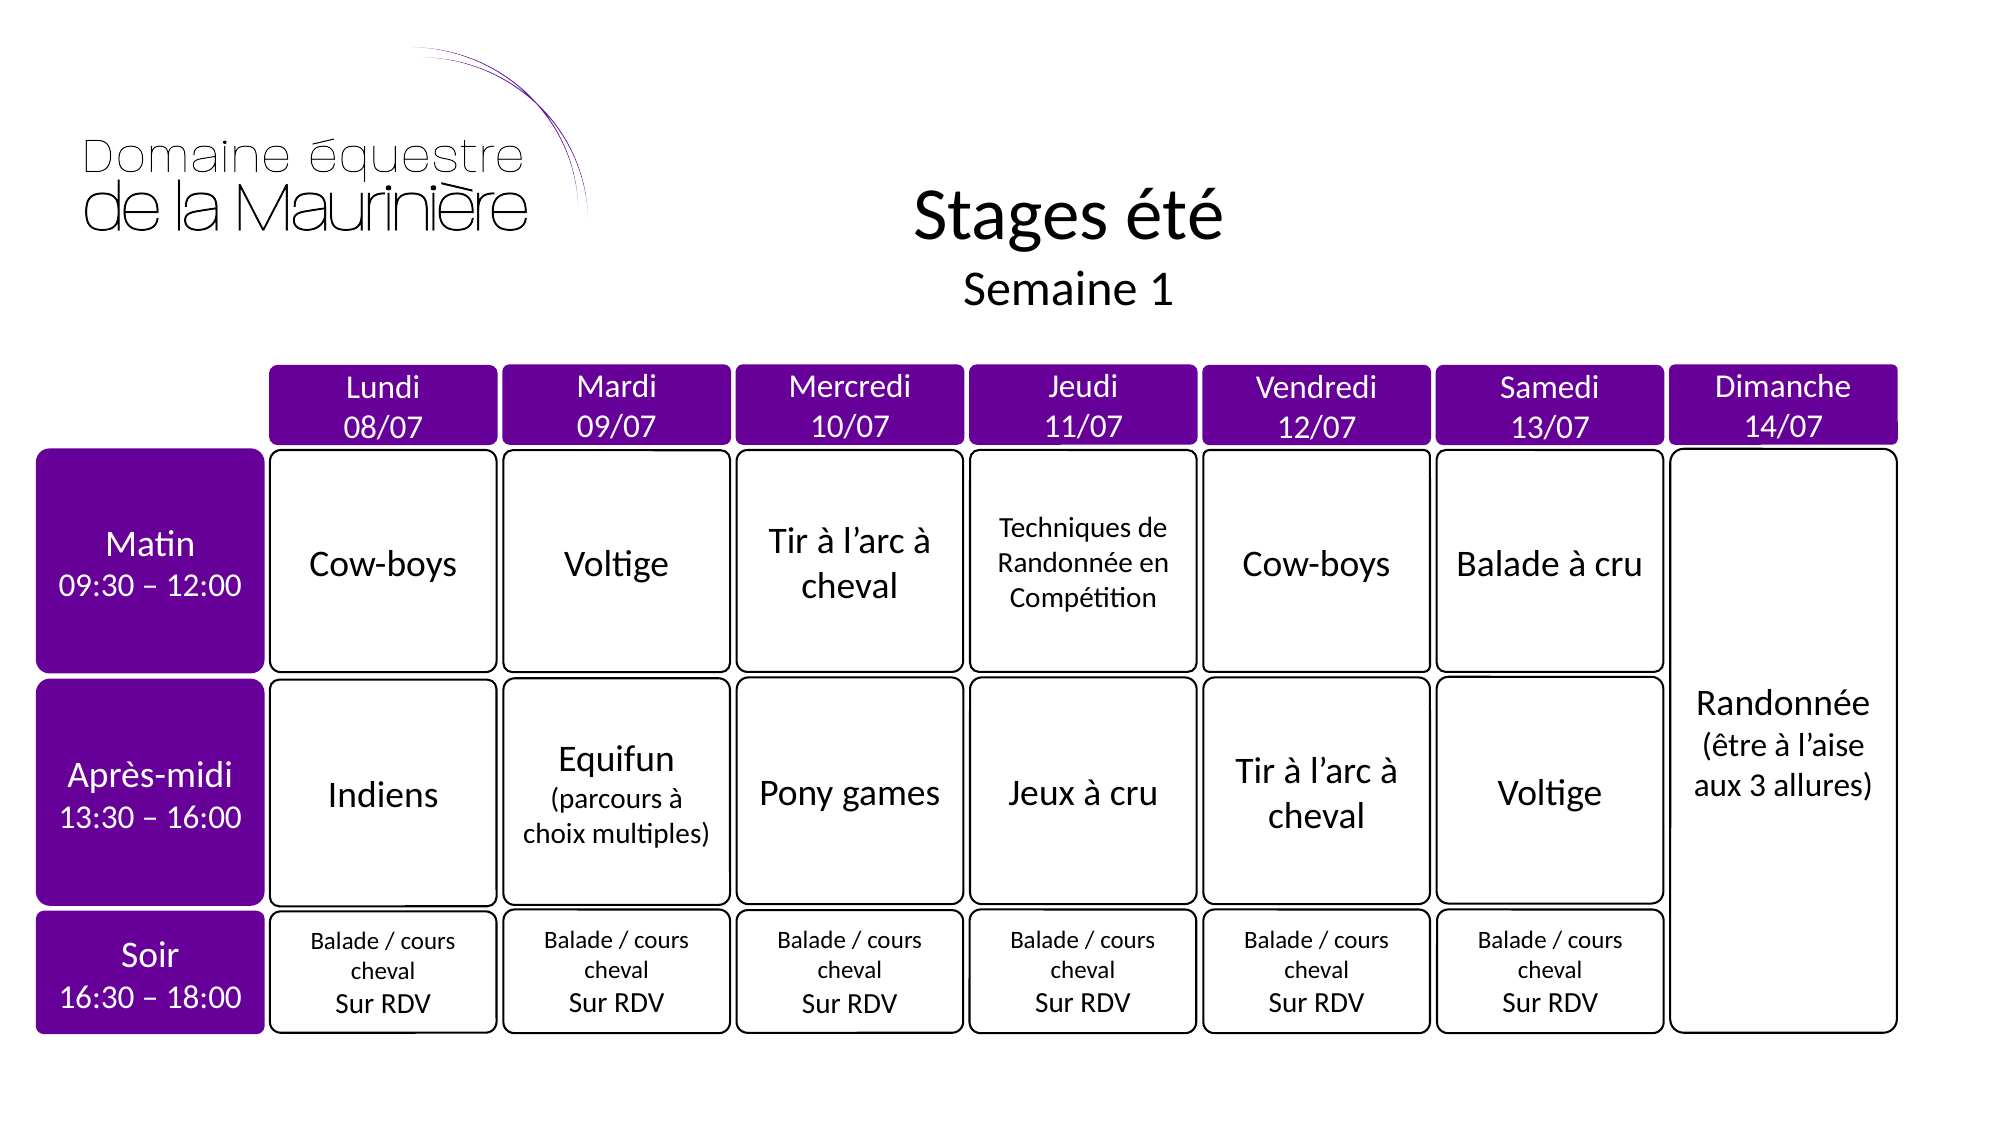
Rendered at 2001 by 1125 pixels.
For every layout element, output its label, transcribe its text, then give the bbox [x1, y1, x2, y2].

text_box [36, 365, 1897, 905]
text_box Randonnée (être à l’aise aux 3 allures) [1669, 457, 1898, 1034]
text_box Balade / cours cheval Sur RDV [1202, 908, 1432, 1035]
picture [85, 47, 588, 231]
text_box Balade / cours cheval Sur RDV [502, 908, 732, 1035]
text_box Soir 16:30 – 18:00 [35, 910, 265, 1035]
text_box Balade / cours cheval Sur RDV [268, 910, 498, 1034]
text_box Balade / cours cheval Sur RDV [968, 908, 1198, 1035]
text_box Balade / cours cheval Sur RDV [735, 909, 965, 1034]
text_box Stages été Semaine 1 [449, 157, 1689, 323]
text_box Balade / cours cheval Sur RDV [1435, 908, 1665, 1035]
